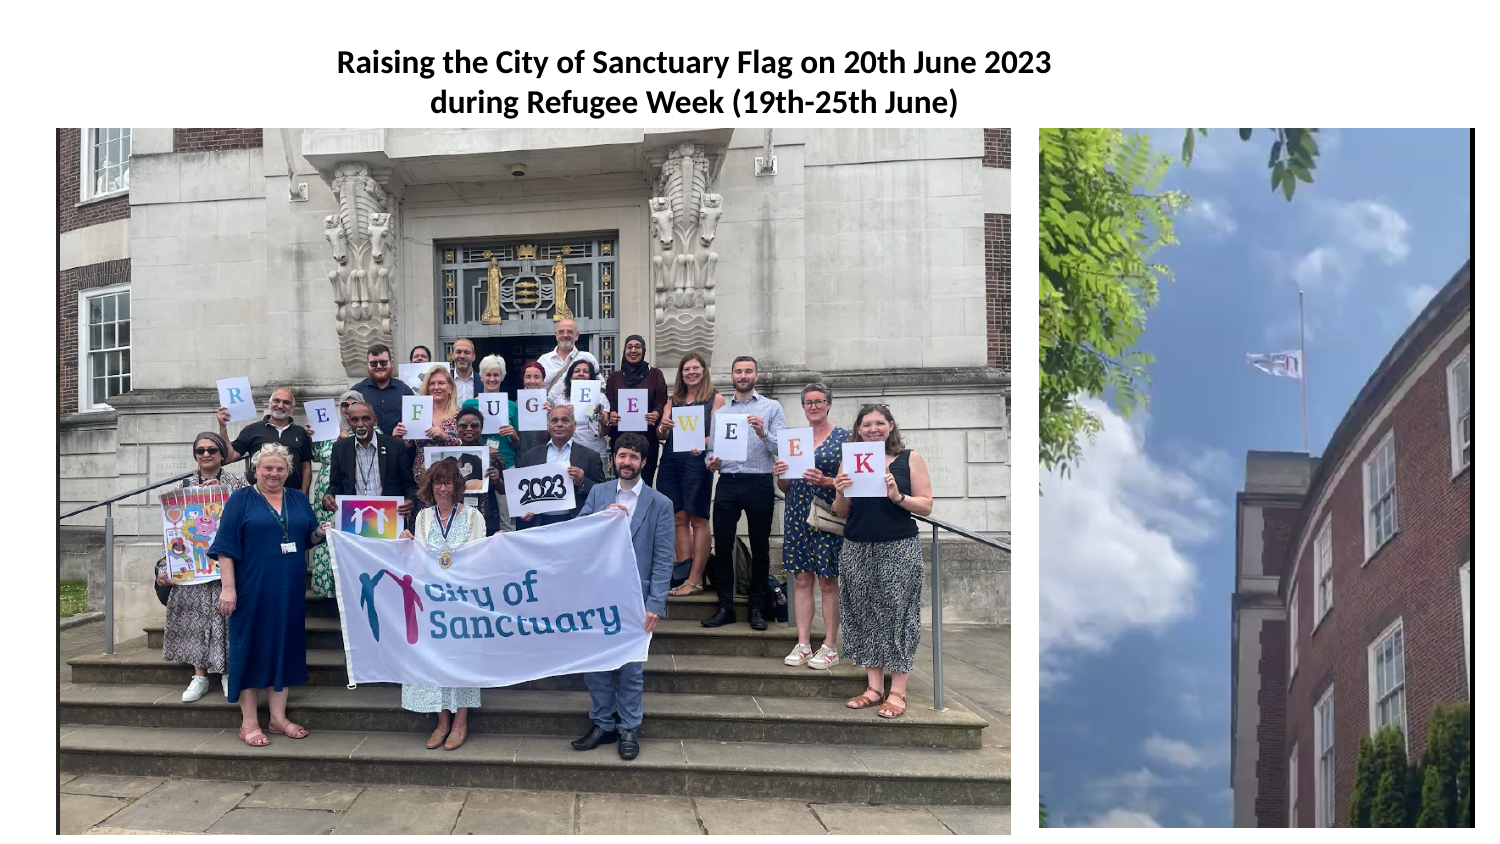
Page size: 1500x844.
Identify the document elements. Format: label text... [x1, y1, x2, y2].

picture [1038, 128, 1476, 828]
text_box Raising the City of Sanctuary Flag on 20th June 2023 during Refugee Week (19th-25th June) [308, 25, 1082, 61]
picture [56, 128, 1011, 835]
